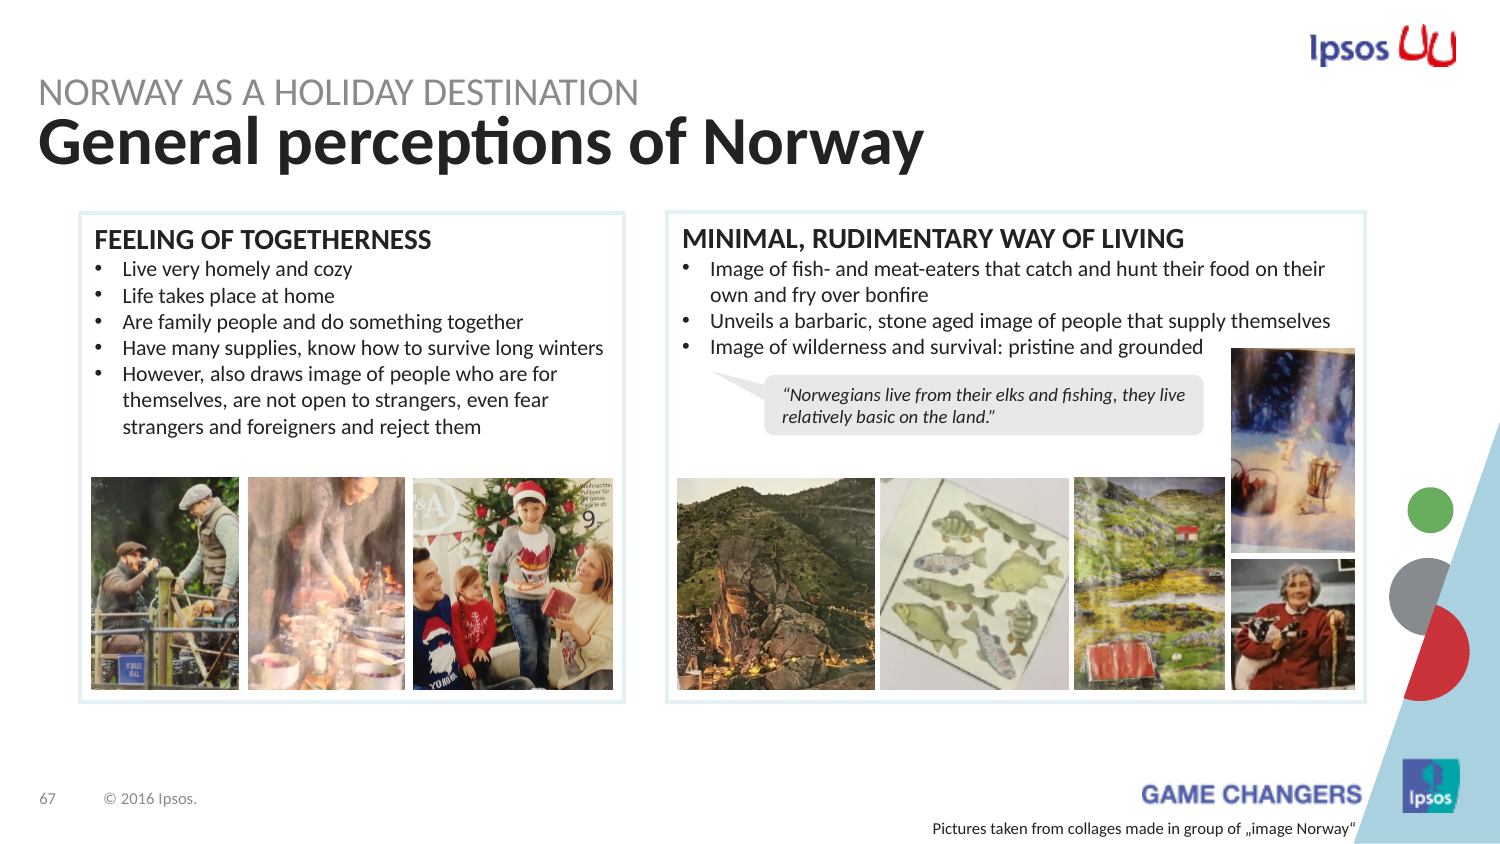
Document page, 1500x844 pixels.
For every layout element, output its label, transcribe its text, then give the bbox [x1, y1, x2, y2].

text_box Pictures taken from collages made in group of „image Norway“ [931, 818, 1358, 839]
picture [1230, 348, 1355, 554]
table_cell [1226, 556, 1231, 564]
text_box “Norwegians live from their elks and fishing, they live relatively basic on the land.” [708, 368, 1206, 438]
picture [412, 477, 613, 690]
picture [90, 477, 239, 690]
picture [1074, 477, 1225, 690]
table_cell yes [87, 480, 616, 698]
picture [1142, 766, 1370, 813]
text_box FEELING OF TOGETHERNESS Live very homely and cozy Life takes place at home Are family people and do something together Have many supplies, know how to survive long winters However, also draws image of people who are for themselves, are not open to strangers, even fear strangers and foreigners and reject them [78, 211, 626, 704]
picture [1230, 559, 1355, 690]
picture [1310, 24, 1456, 67]
picture [880, 477, 1069, 690]
picture [676, 477, 875, 690]
picture [1397, 758, 1460, 813]
text_box MINIMAL, RUDIMENTARY WAY OF LIVING Image of fish- and meat-eaters that catch and hunt their food on their own and fry over bonfire Unveils a barbaric, stone aged image of people that supply themselves Image of wilderness and survival: pristine and grounded [665, 210, 1367, 704]
picture [247, 477, 406, 690]
list Norway as a holiday destination [38, 40, 1142, 114]
title General perceptions of Norway [38, 105, 1458, 181]
